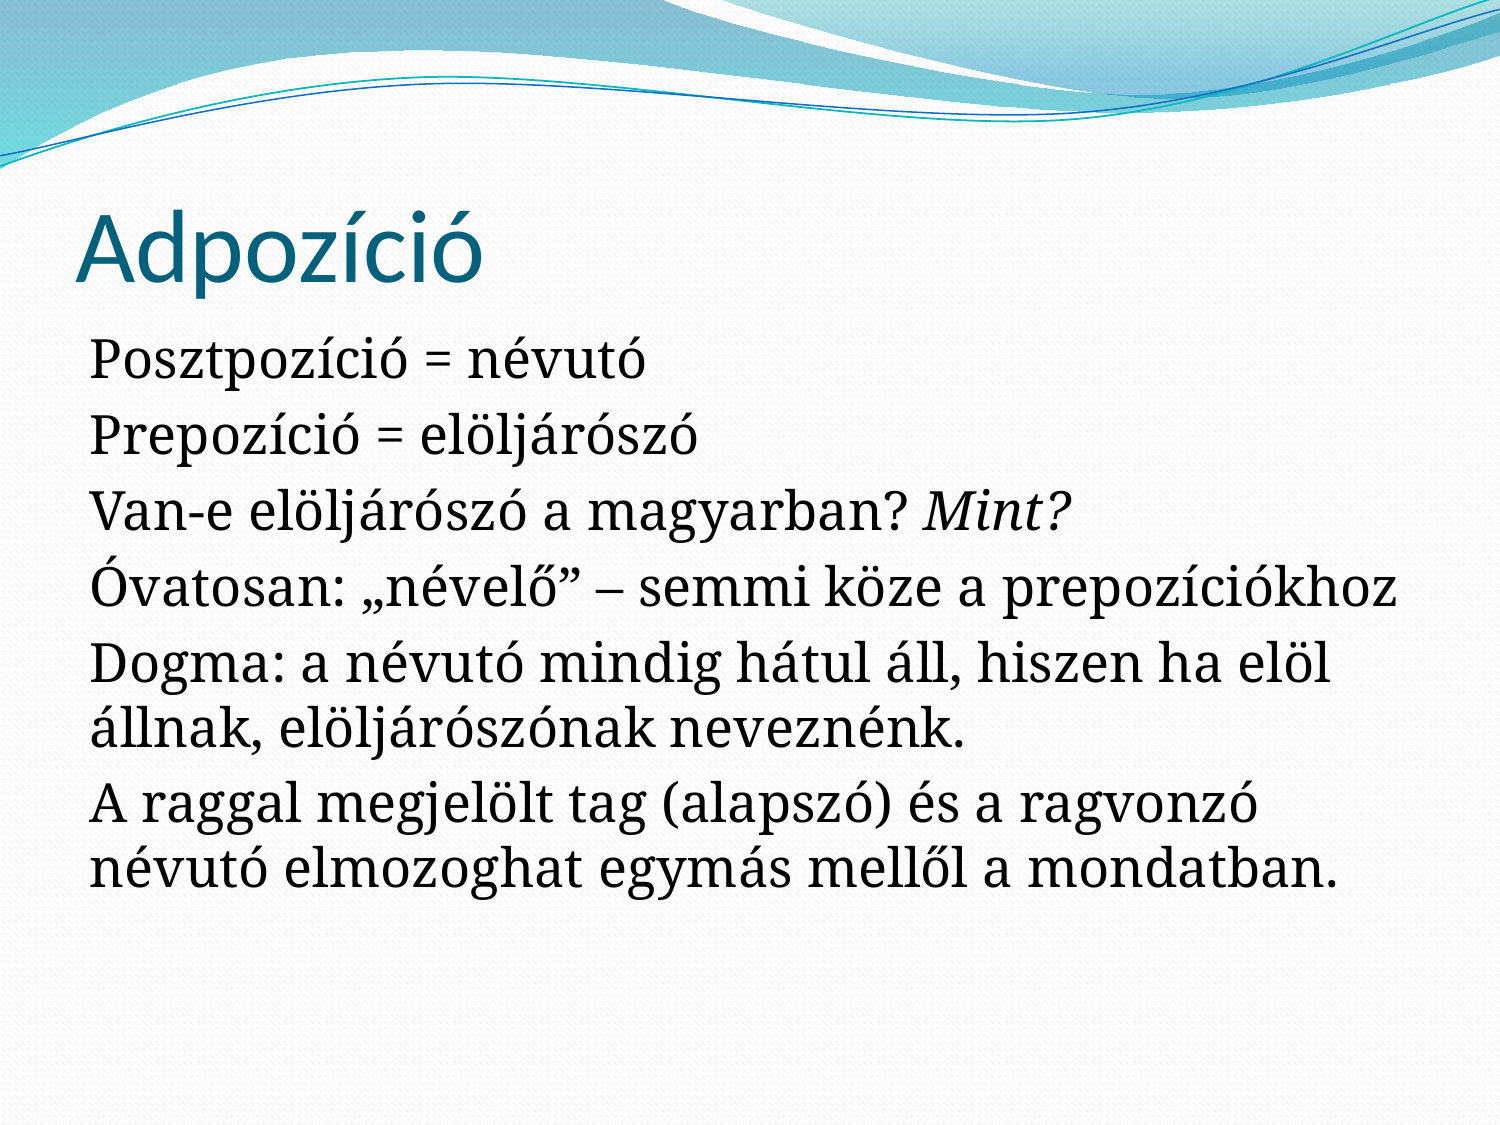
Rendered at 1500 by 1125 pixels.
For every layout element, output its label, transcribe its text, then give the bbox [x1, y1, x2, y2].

list Posztpozíció = névutó Prepozíció = elöljárószó Van-e elöljárószó a magyarban? Mint? Óvatosan: „névelő” – semmi köze a prepozíciókhoz Dogma: a névutó mindig hátul áll, hiszen ha elöl állnak, elöljárószónak neveznénk. A raggal megjelölt tag (alapszó) és a ragvonzó névutó elmozoghat egymás mellől a mondatban. [75, 317, 1425, 1038]
title Adpozíció [75, 115, 1425, 303]
